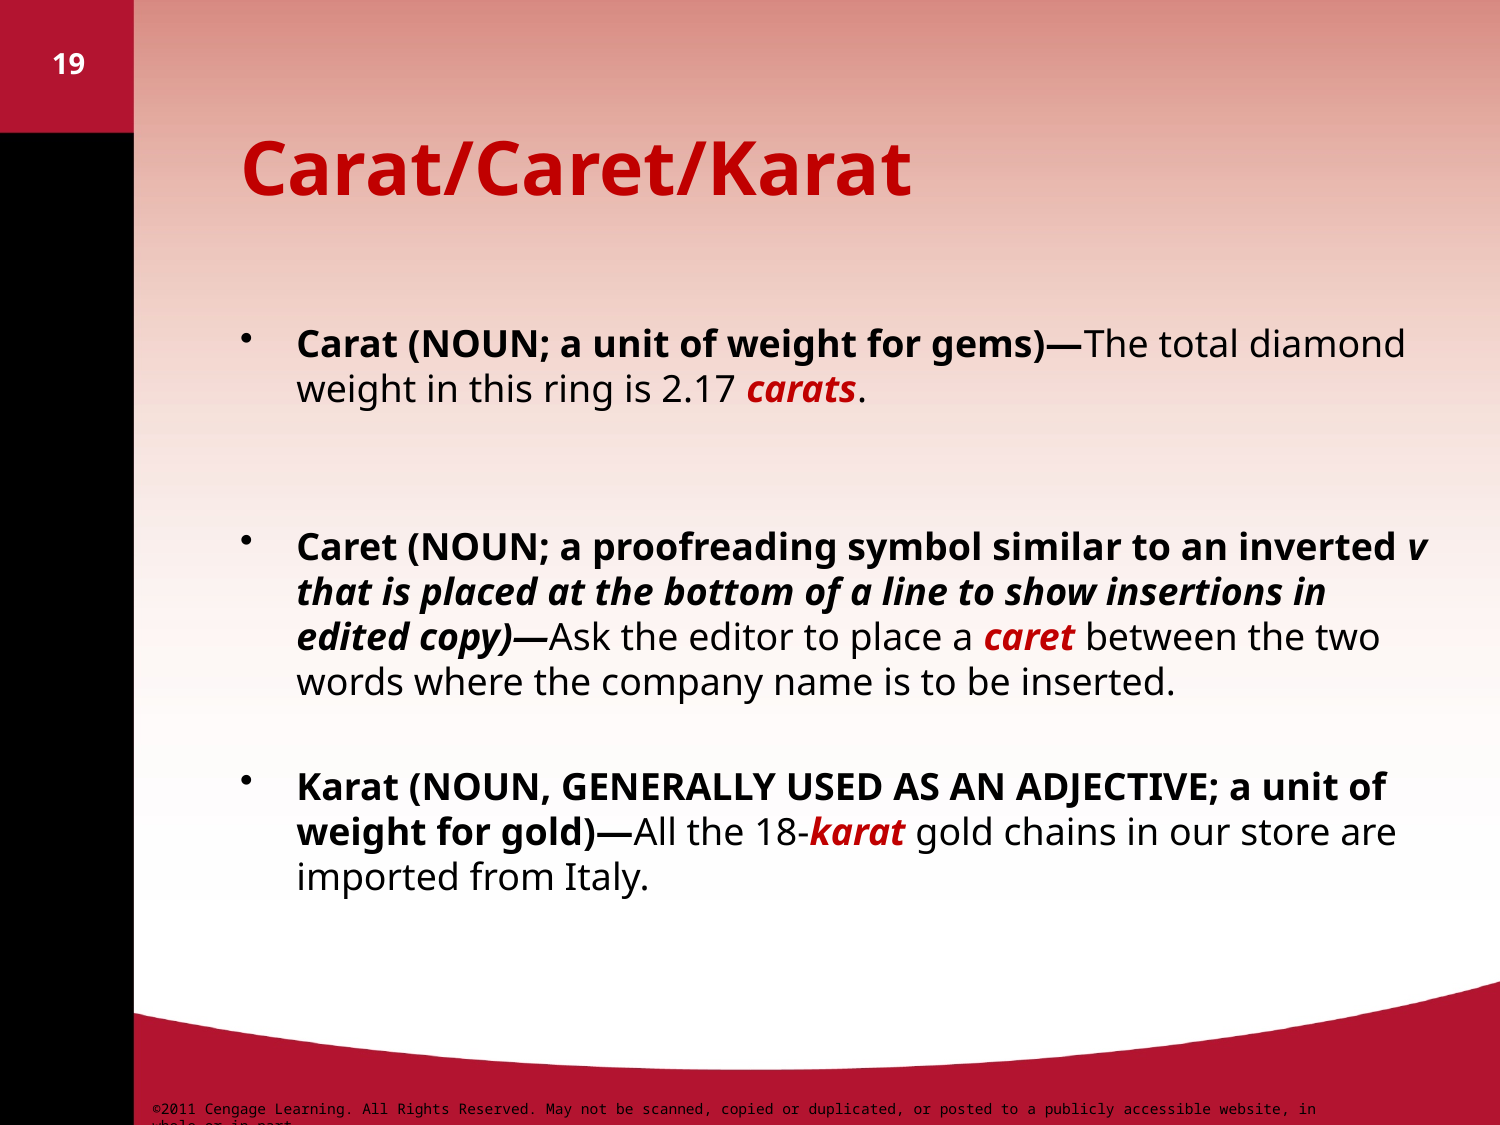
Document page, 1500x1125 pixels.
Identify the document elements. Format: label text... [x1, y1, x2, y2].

list Carat (NOUN; a unit of weight for gems)—The total diamond weight in this ring is 2.17 carats. Caret (NOUN; a proofreading symbol similar to an inverted v that is placed at the bottom of a line to show insertions in edited copy)—Ask the editor to place a caret between the two words where the company name is to be inserted. Karat (NOUN, GENERALLY USED AS AN ADJECTIVE; a unit of weight for gold)—All the 18-karat gold chains in our store are imported from Italy. [224, 312, 1451, 1001]
slide_number 19 [0, 37, 138, 101]
title Carat/Caret/Karat [224, 112, 1438, 263]
picture [0, 0, 1500, 1125]
